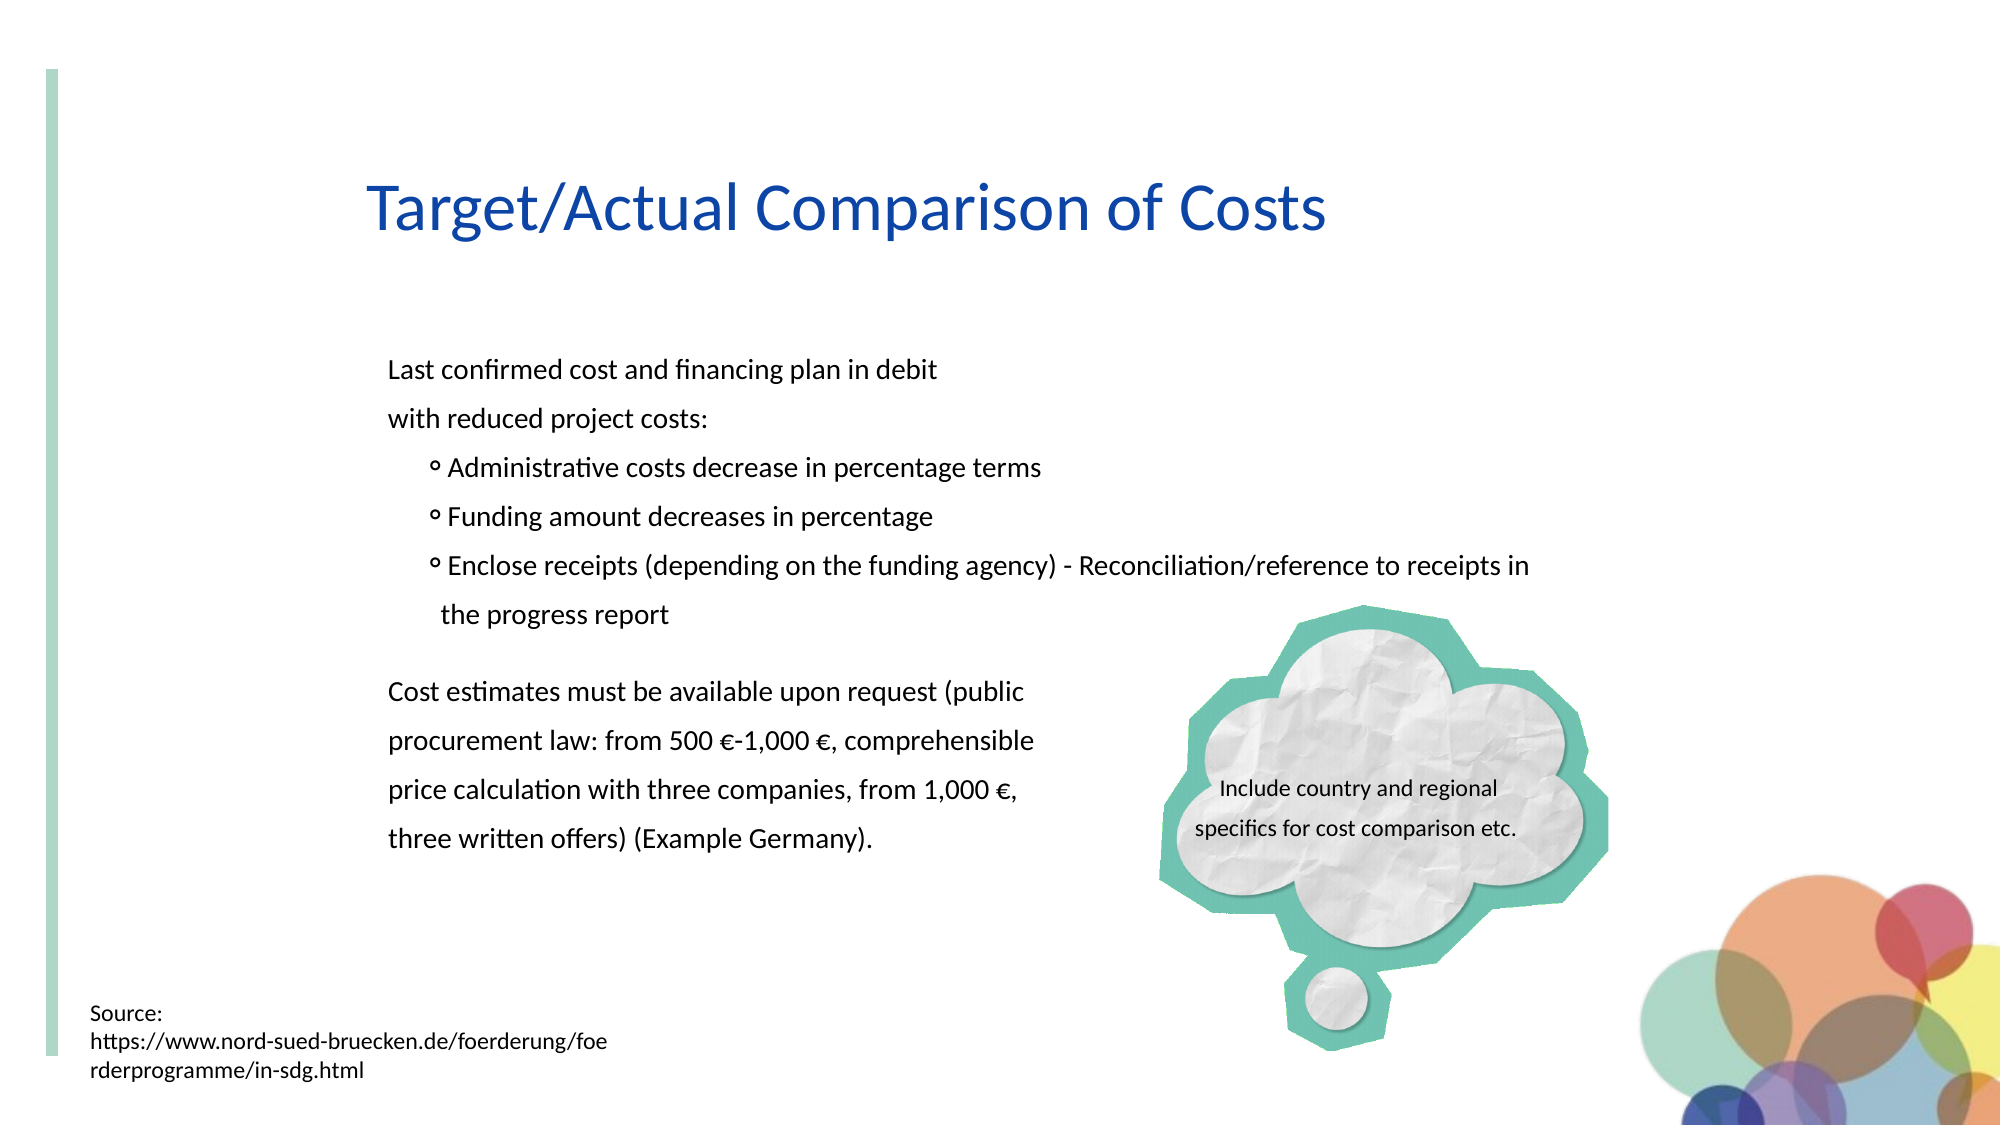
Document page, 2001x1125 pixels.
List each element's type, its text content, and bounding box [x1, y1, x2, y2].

picture [1154, 603, 2000, 1125]
text_box Last confirmed cost and financing plan in debit with reduced project costs: Administrative costs decrease in percentage terms Funding amount decreases in percentage Enclose receipts (depending on the funding agency) - Reconciliation/reference to receipts in the progress report [387, 336, 1534, 631]
text_box Target/Actual Comparison of Costs [297, 129, 1399, 245]
text_box Source: https://www.nord-sued-bruecken.de/foerderung/foerderprogramme/in-sdg.html [90, 997, 610, 1084]
text_box Cost estimates must be available upon request (public procurement law: from 500 €-1,000 €, comprehensible price calculation with three companies, from 1,000 €, three written offers) (Example Germany). [388, 658, 1077, 855]
